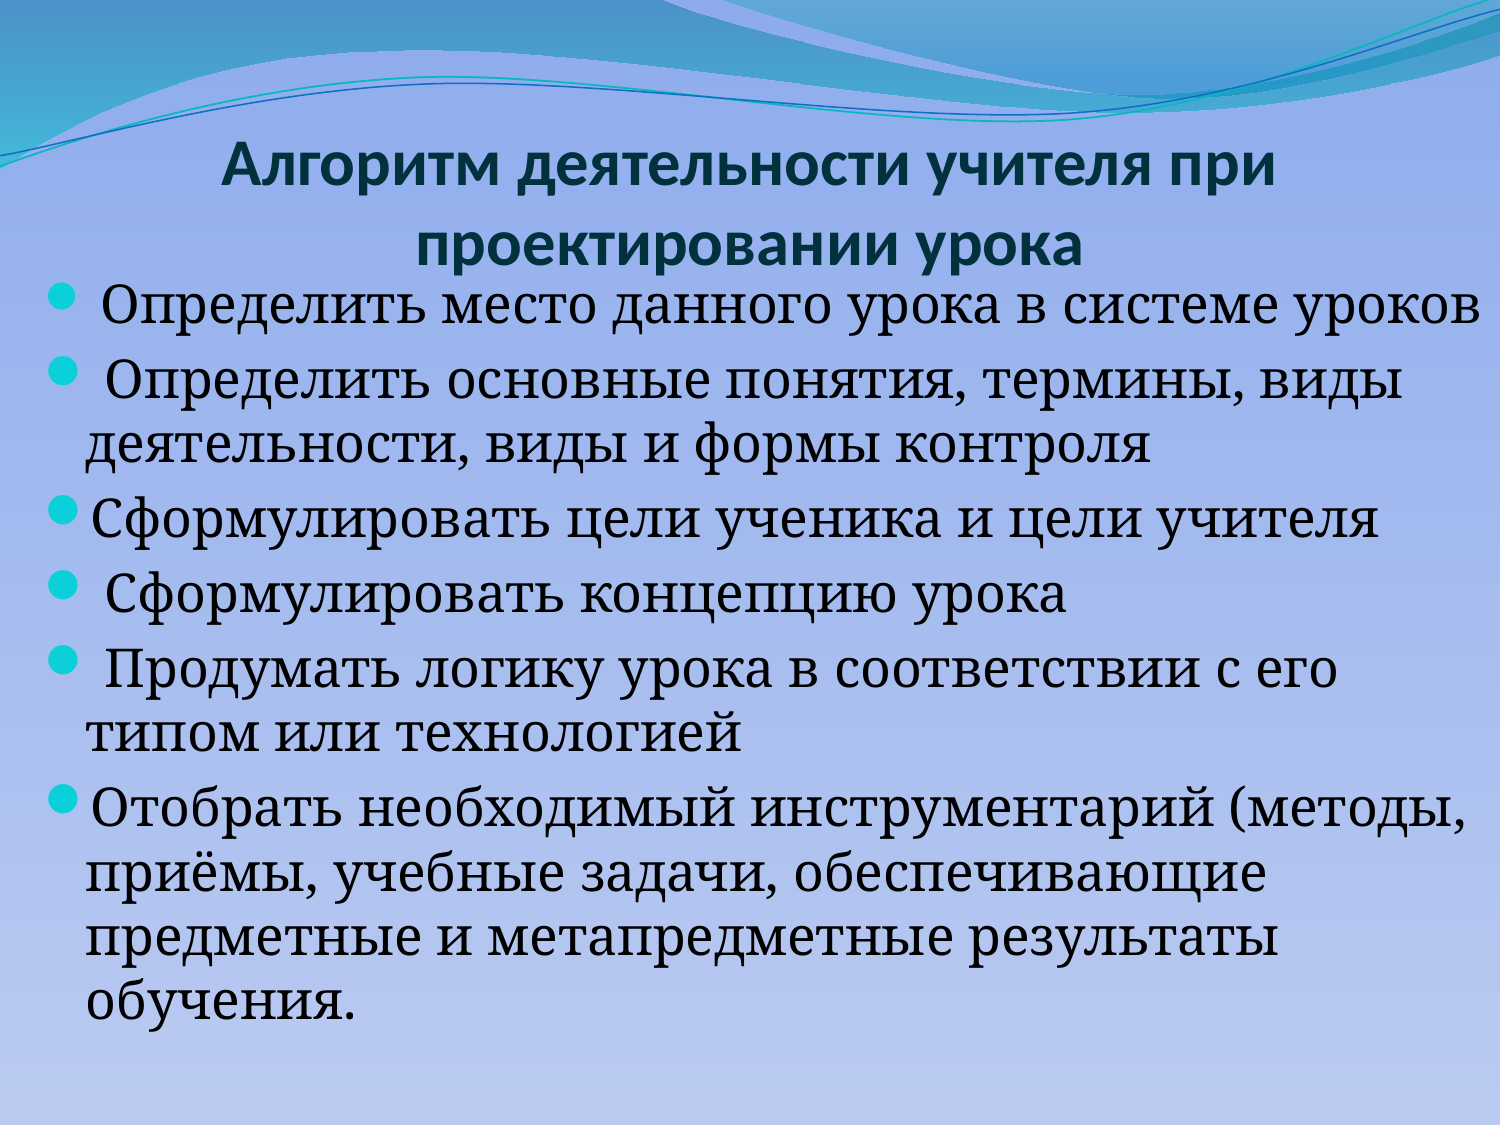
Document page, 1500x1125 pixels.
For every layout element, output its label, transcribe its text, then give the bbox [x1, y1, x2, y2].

list Определить место данного урока в системе уроков Определить основные понятия, термины, виды деятельности, виды и формы контроля Сформулировать цели ученика и цели учителя Сформулировать концепцию урока Продумать логику урока в соответствии с его типом или технологией Отобрать необходимый инструментарий (методы, приёмы, учебные задачи, обеспечивающие предметные и метапредметные результаты обучения. [29, 262, 1500, 1063]
title Алгоритм деятельности учителя при проектировании урока [75, 115, 1425, 262]
